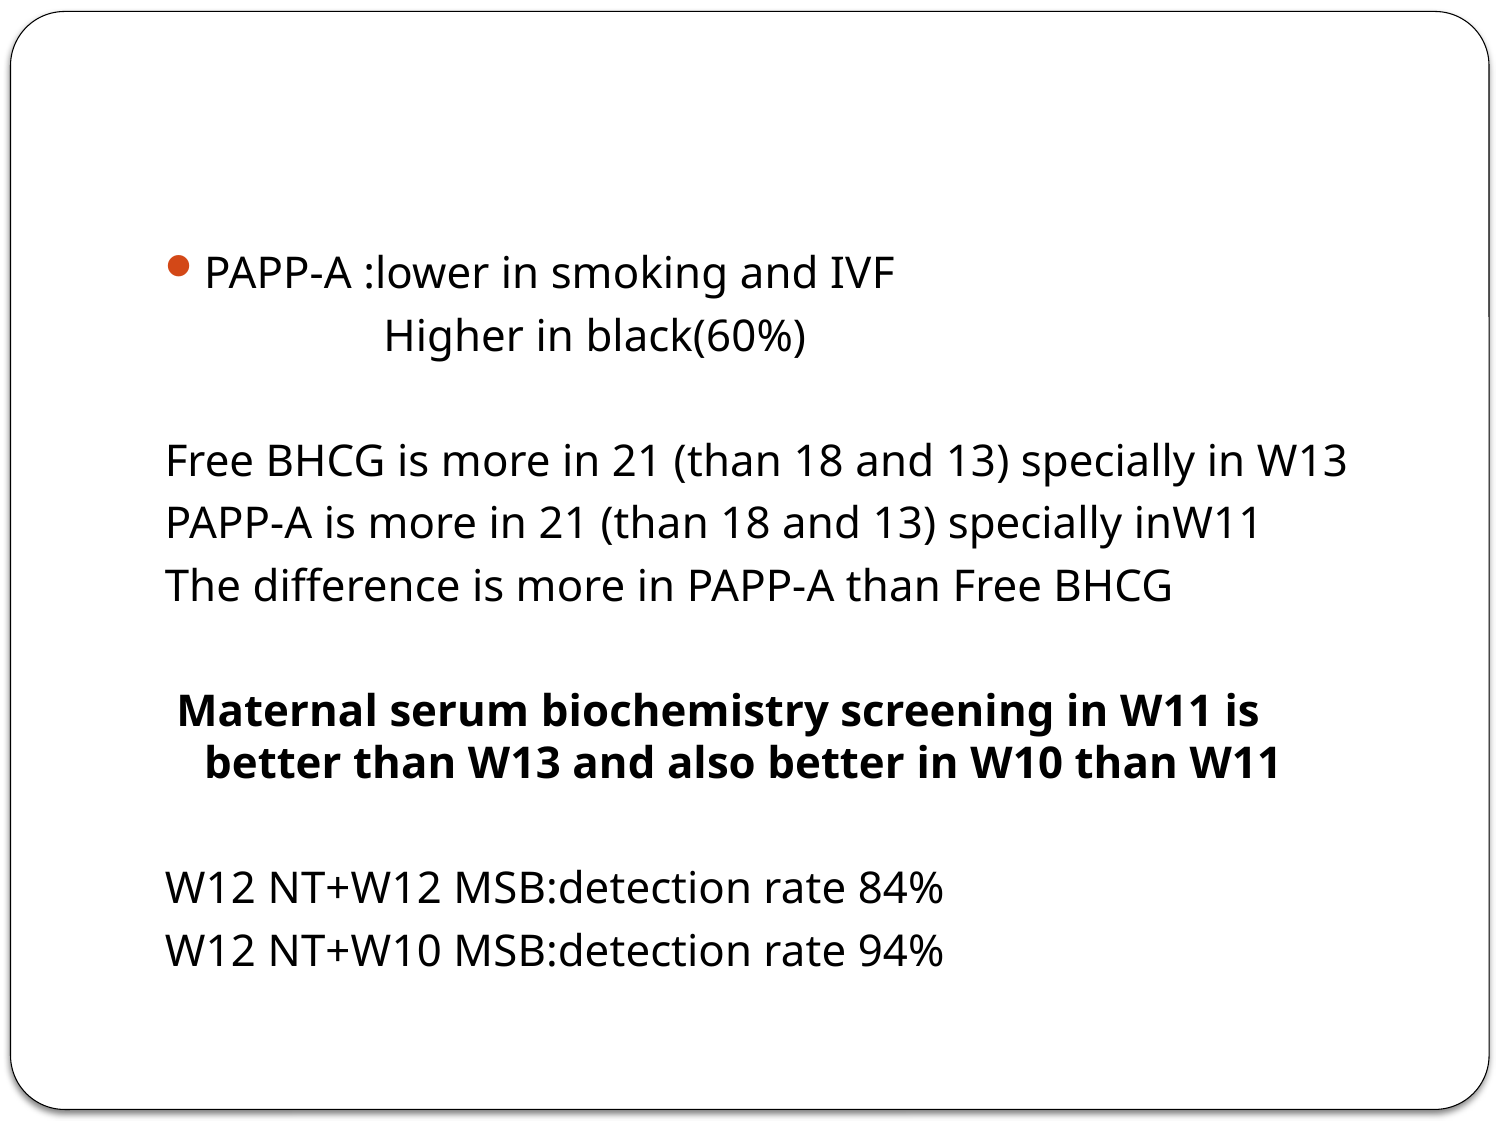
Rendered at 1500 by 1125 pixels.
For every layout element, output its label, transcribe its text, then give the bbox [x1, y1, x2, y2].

list PAPP-A :lower in smoking and IVF Higher in black(60%) Free BHCG is more in 21 (than 18 and 13) specially in W13 PAPP-A is more in 21 (than 18 and 13) specially inW11 The difference is more in PAPP-A than Free BHCG Maternal serum biochemistry screening in W11 is better than W13 and also better in W10 than W11 W12 NT+W12 MSB:detection rate 84% W12 NT+W10 MSB:detection rate 94% [150, 237, 1425, 988]
